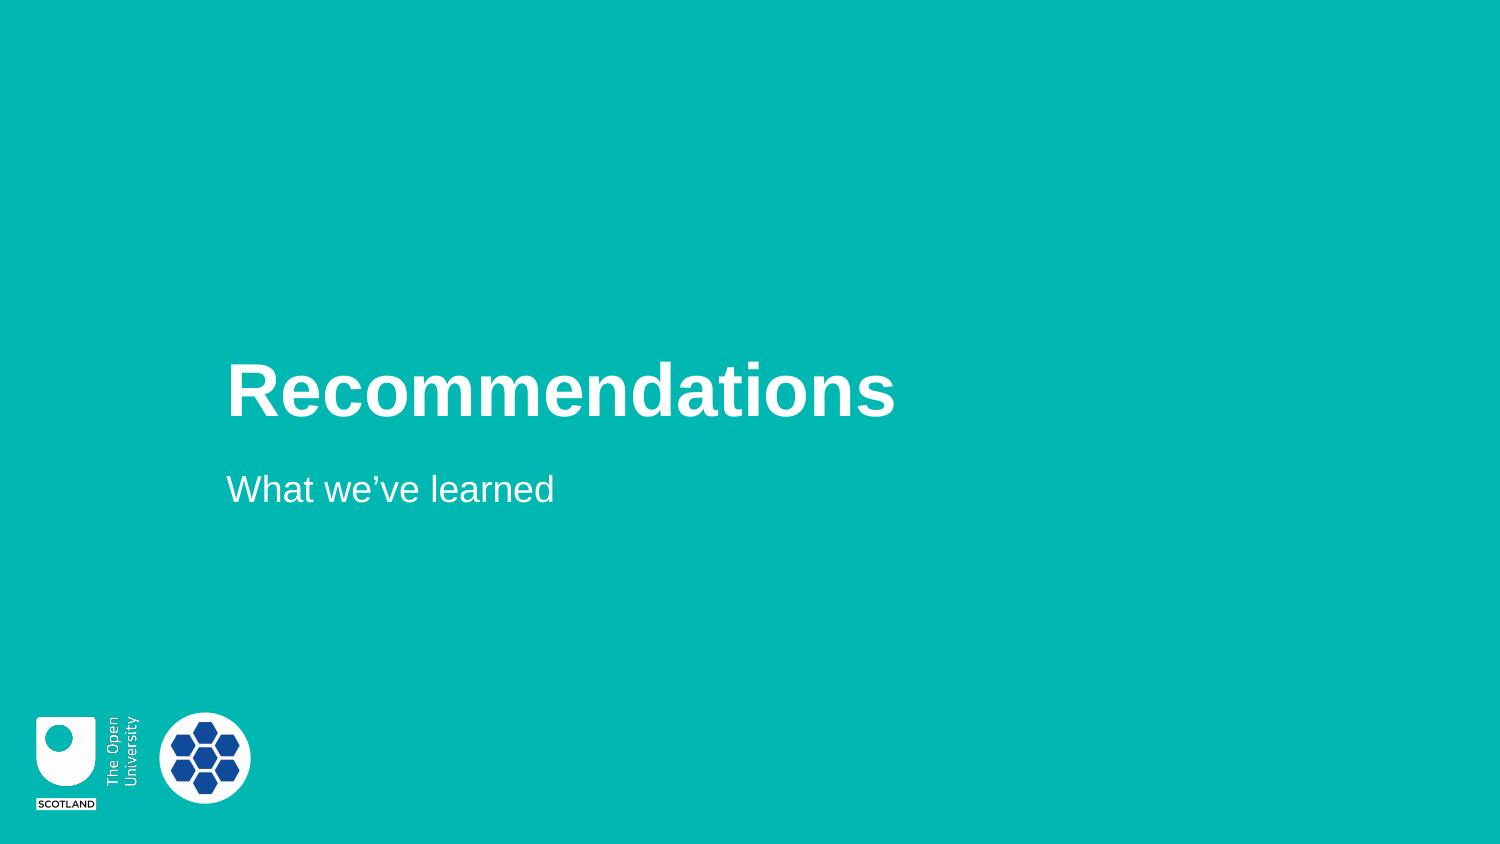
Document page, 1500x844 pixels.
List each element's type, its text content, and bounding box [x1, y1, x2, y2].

subtitle What we’ve learned [226, 465, 1221, 547]
title Recommendations [226, 351, 924, 465]
picture [156, 709, 254, 807]
picture [34, 714, 141, 812]
